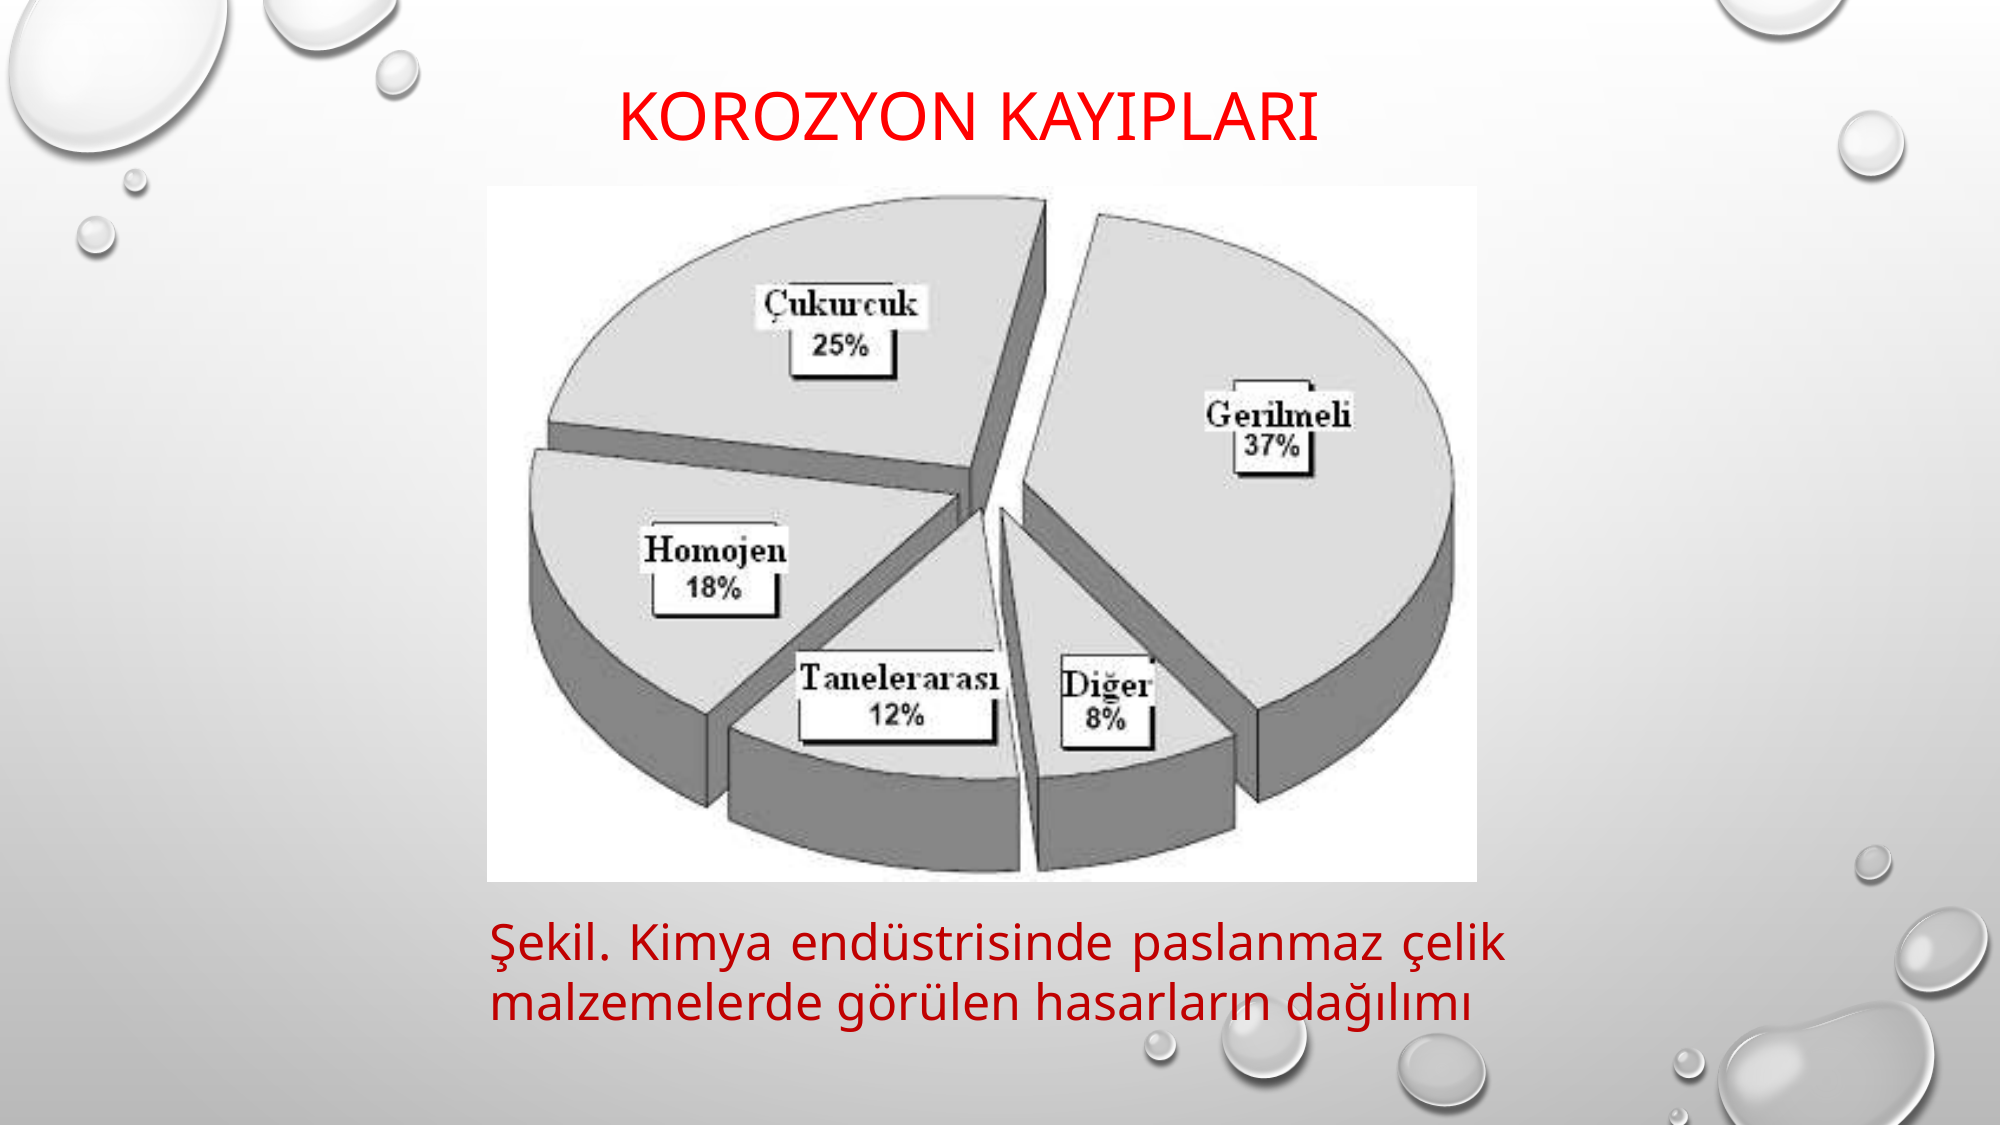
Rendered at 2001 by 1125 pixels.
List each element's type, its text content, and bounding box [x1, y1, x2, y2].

text_box KOROZYON KAYIPLARI [602, 66, 1336, 161]
picture [0, 0, 2000, 1125]
text_box Şekil. Kimya endüstrisinde paslanmaz çelik malzemelerde görülen hasarların dağılımı [474, 903, 1523, 1038]
